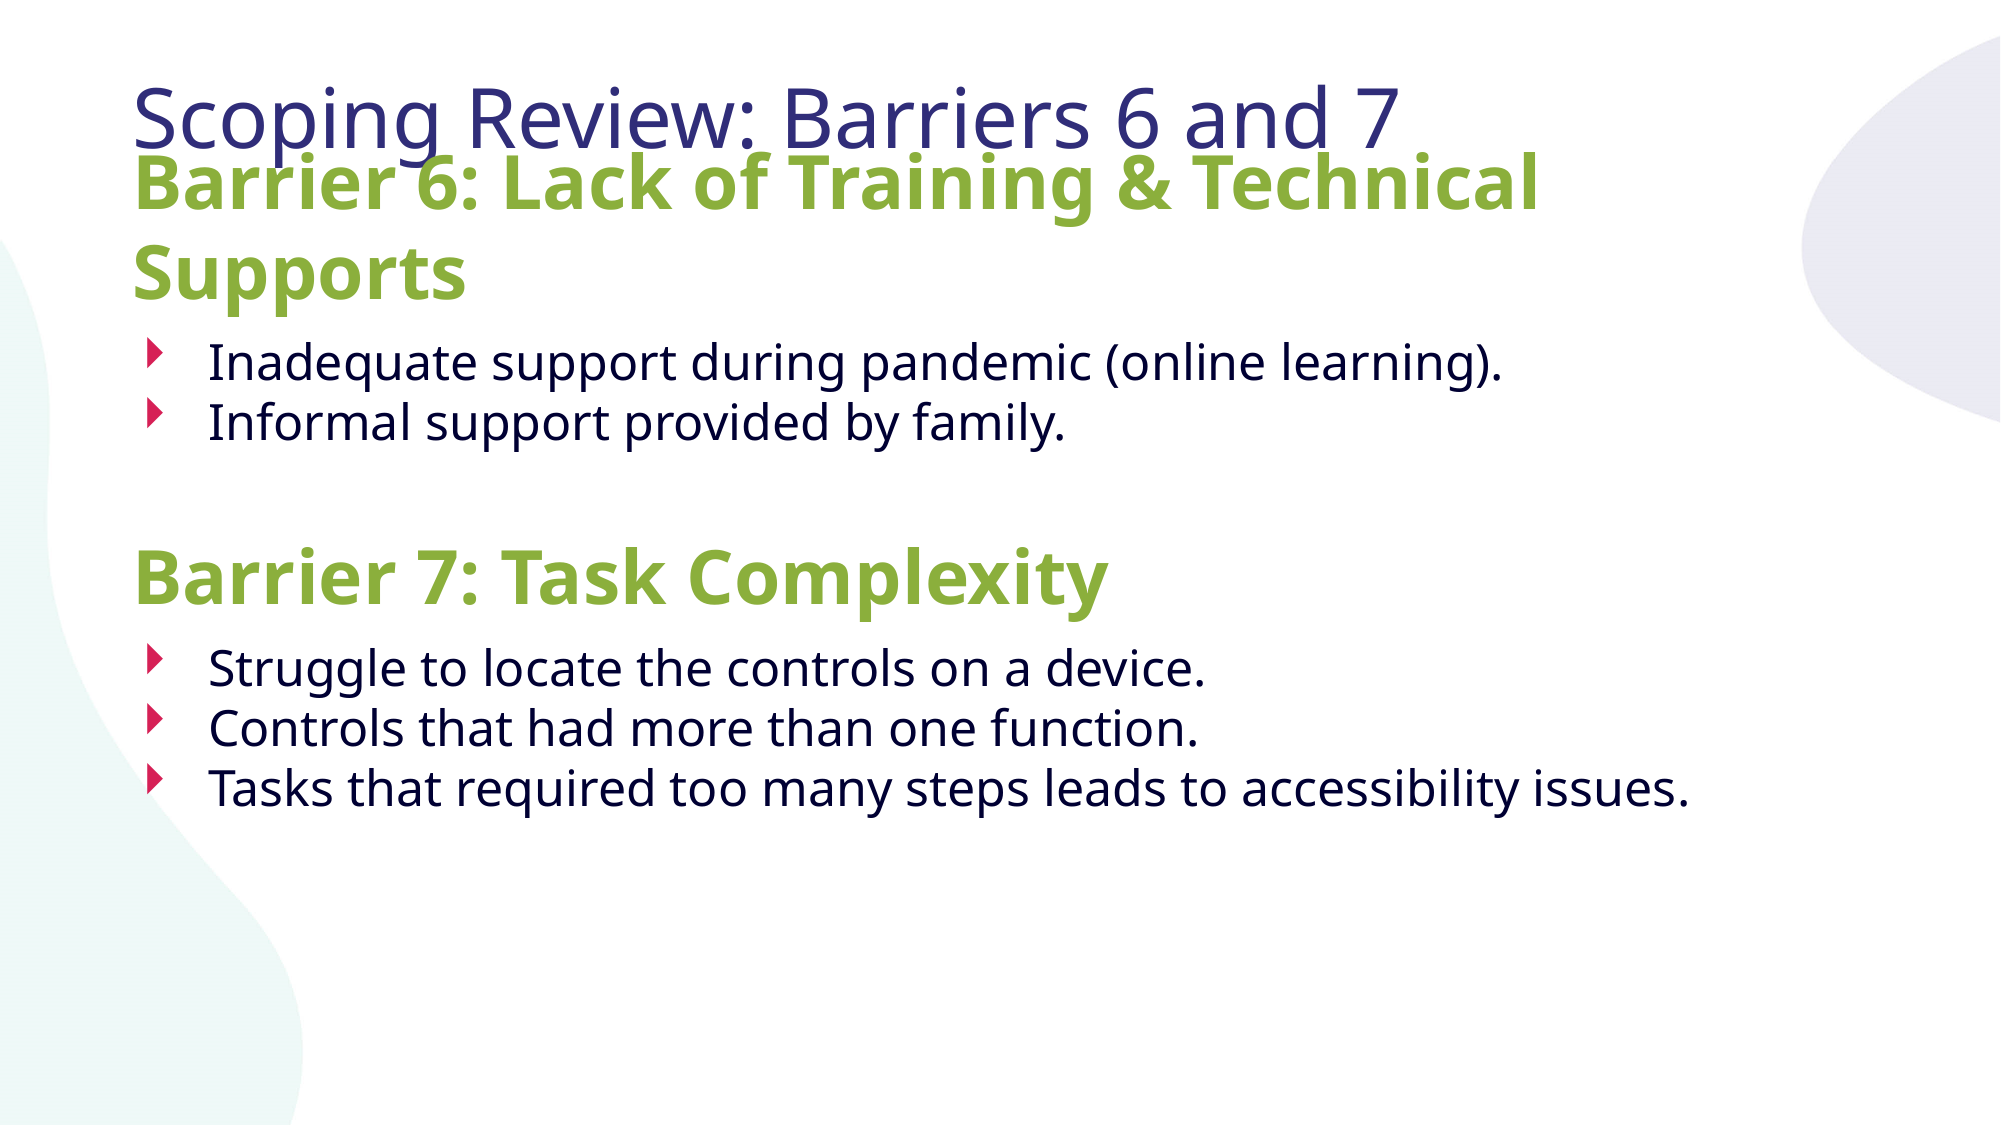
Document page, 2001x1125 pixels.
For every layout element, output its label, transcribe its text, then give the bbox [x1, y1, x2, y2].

text_box Barrier 6: Lack of Training & Technical Supports [117, 220, 1907, 323]
text_box Barrier 7: Task Complexity [117, 496, 2000, 629]
title Scoping Review: Barriers 6 and 7 [117, 53, 1993, 174]
picture [0, 0, 2001, 1125]
list Struggle to locate the controls on a device. Controls that had more than one function. Tasks that required too many steps leads to accessibility issues. [117, 628, 1924, 824]
text_box Inadequate support during pandemic (online learning). Informal support provided by family. [117, 322, 1638, 474]
